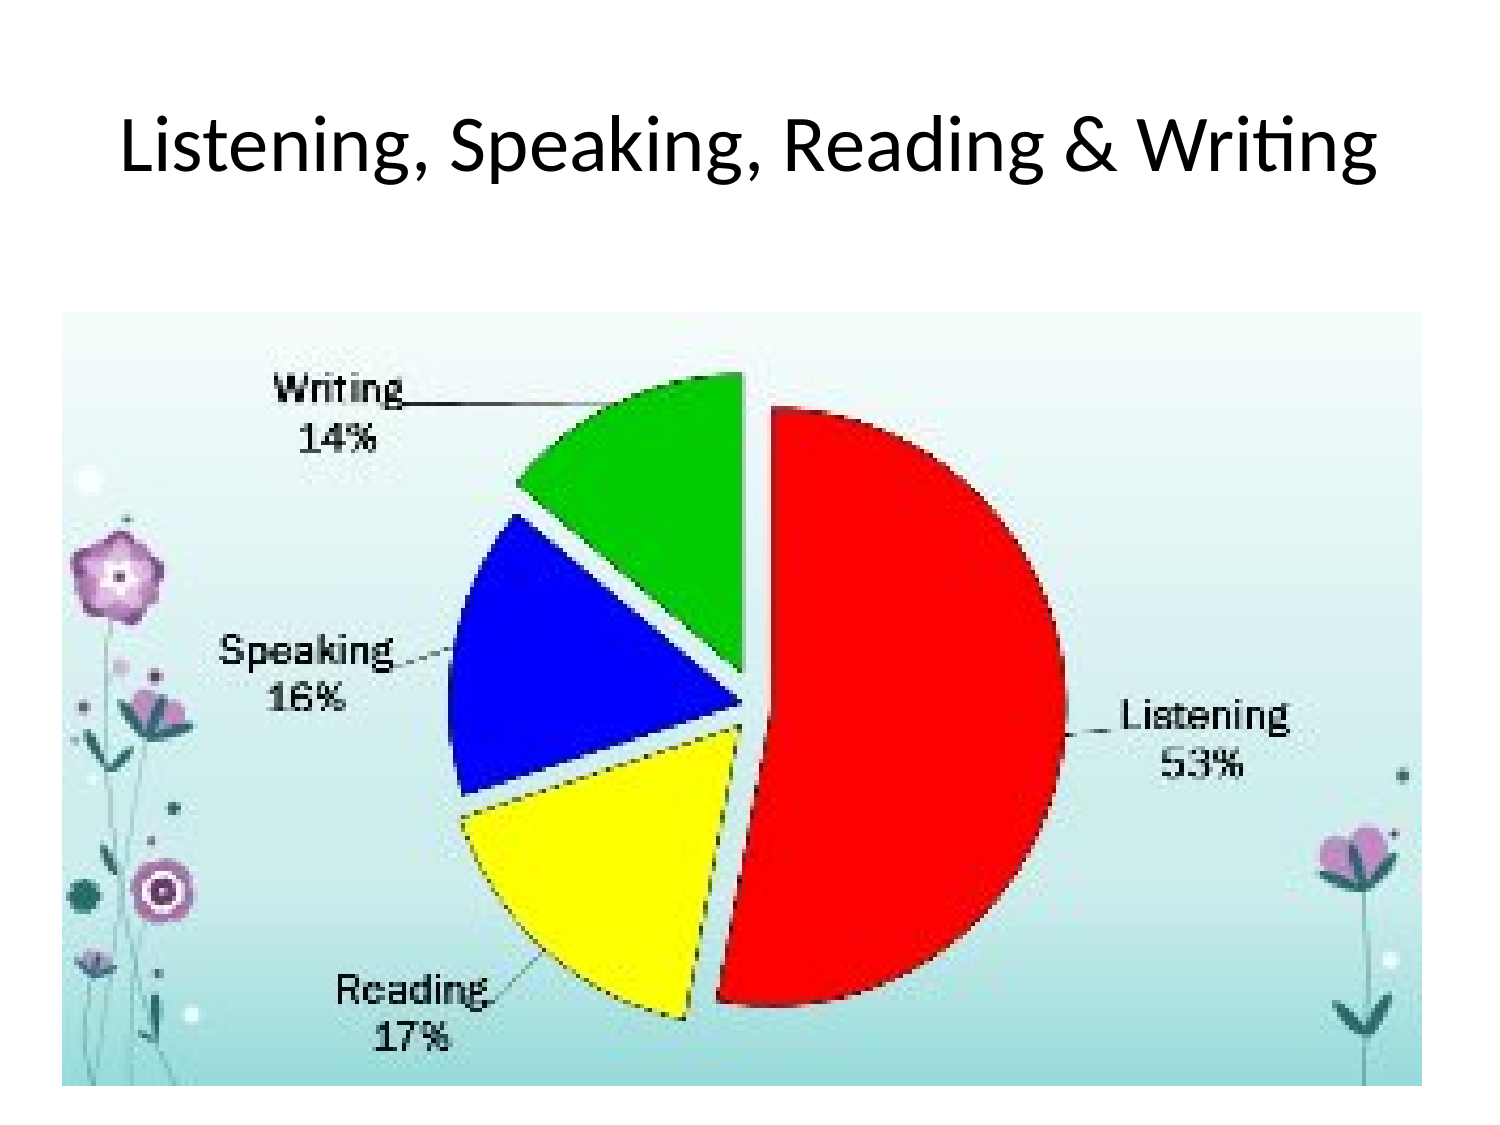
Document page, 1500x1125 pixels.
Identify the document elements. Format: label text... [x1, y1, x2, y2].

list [62, 312, 1423, 1086]
title Listening, Speaking, Reading & Writing [75, 45, 1425, 233]
